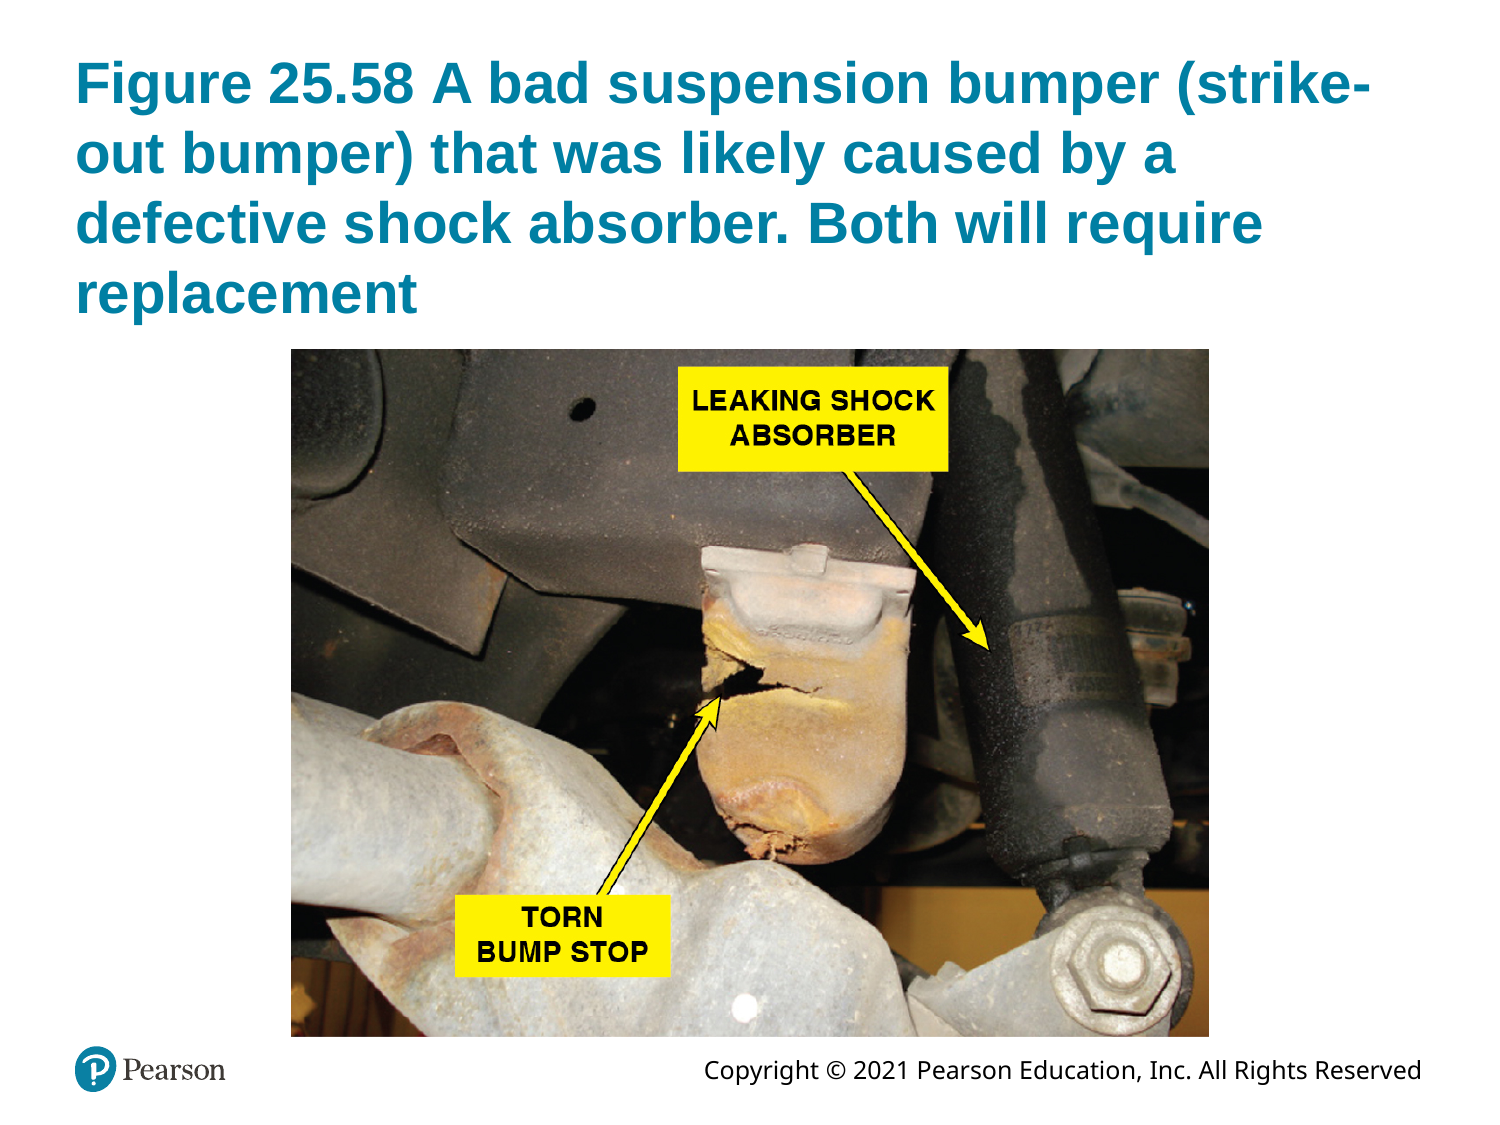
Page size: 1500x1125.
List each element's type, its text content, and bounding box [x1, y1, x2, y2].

title Figure 25.58 A bad suspension bumper (strike-out bumper) that was likely caused by a defective shock absorber. Both will require replacement [75, 37, 1425, 325]
picture [291, 348, 1209, 1038]
